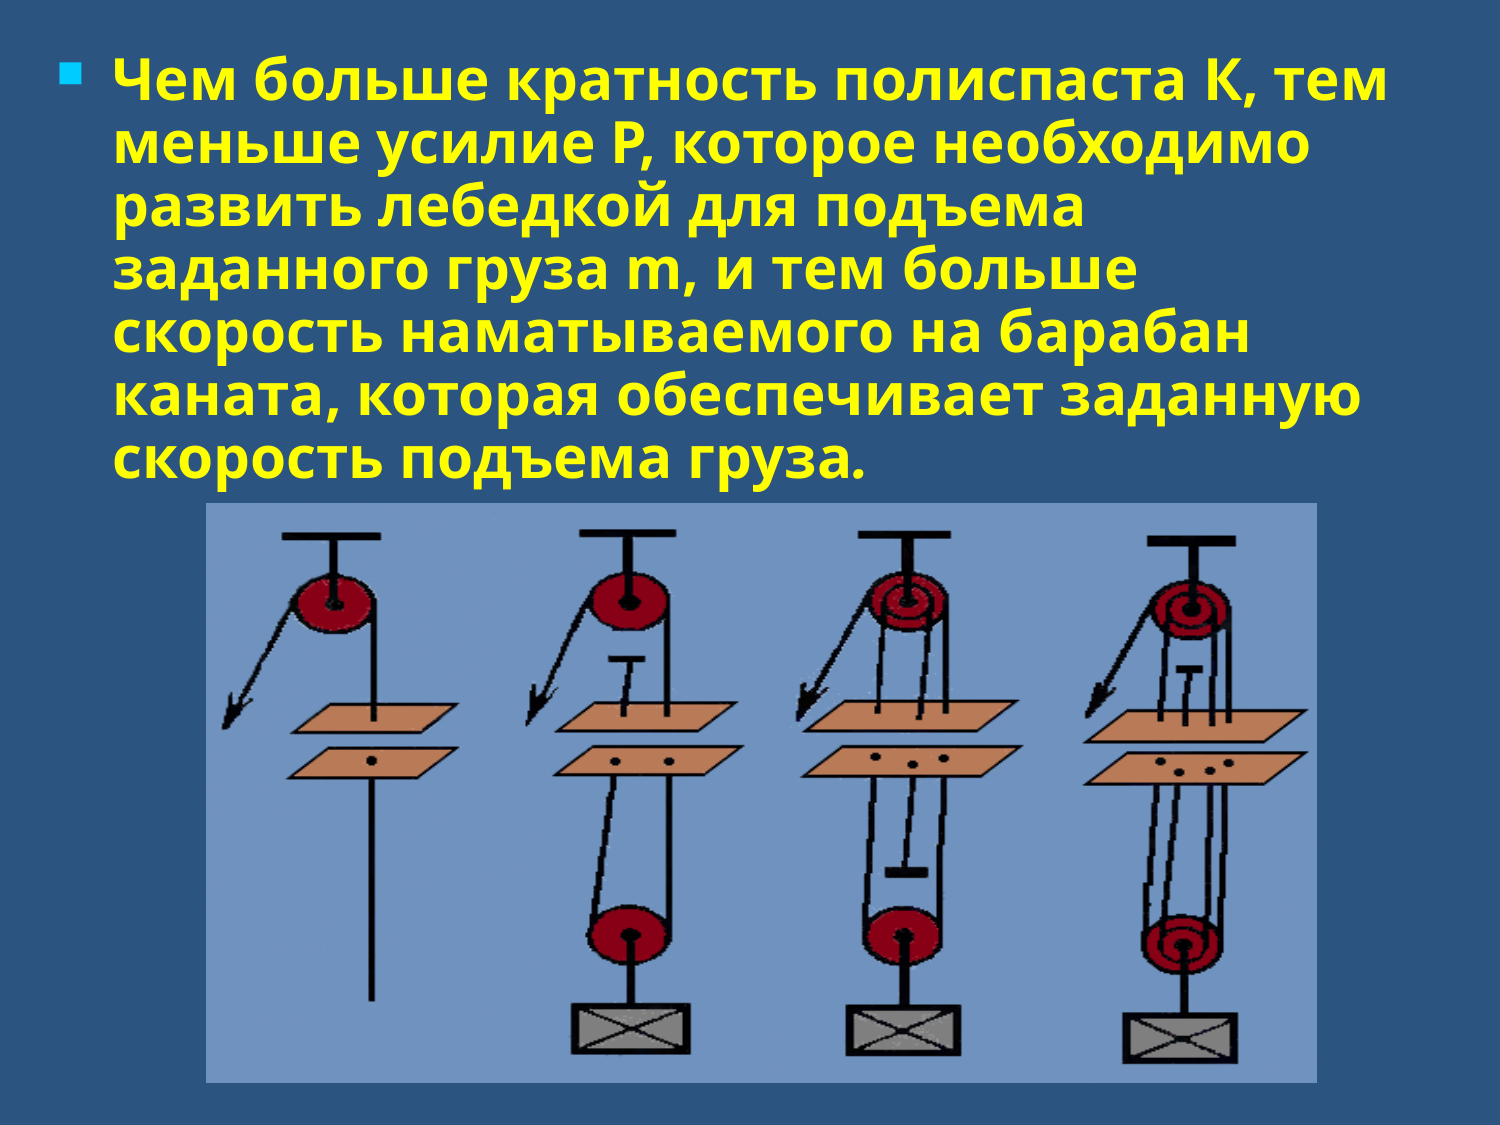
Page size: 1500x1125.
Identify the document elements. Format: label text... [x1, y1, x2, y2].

picture [206, 503, 1318, 1084]
list Чем больше кратность полиспаста К, тем меньше усилие Р, которое необходимо развить лебедкой для подъема заданного груза m, и тем больше скорость наматываемого на барабан каната, которая обеспечивает заданную скорость подъема груза. [40, 42, 1436, 1125]
